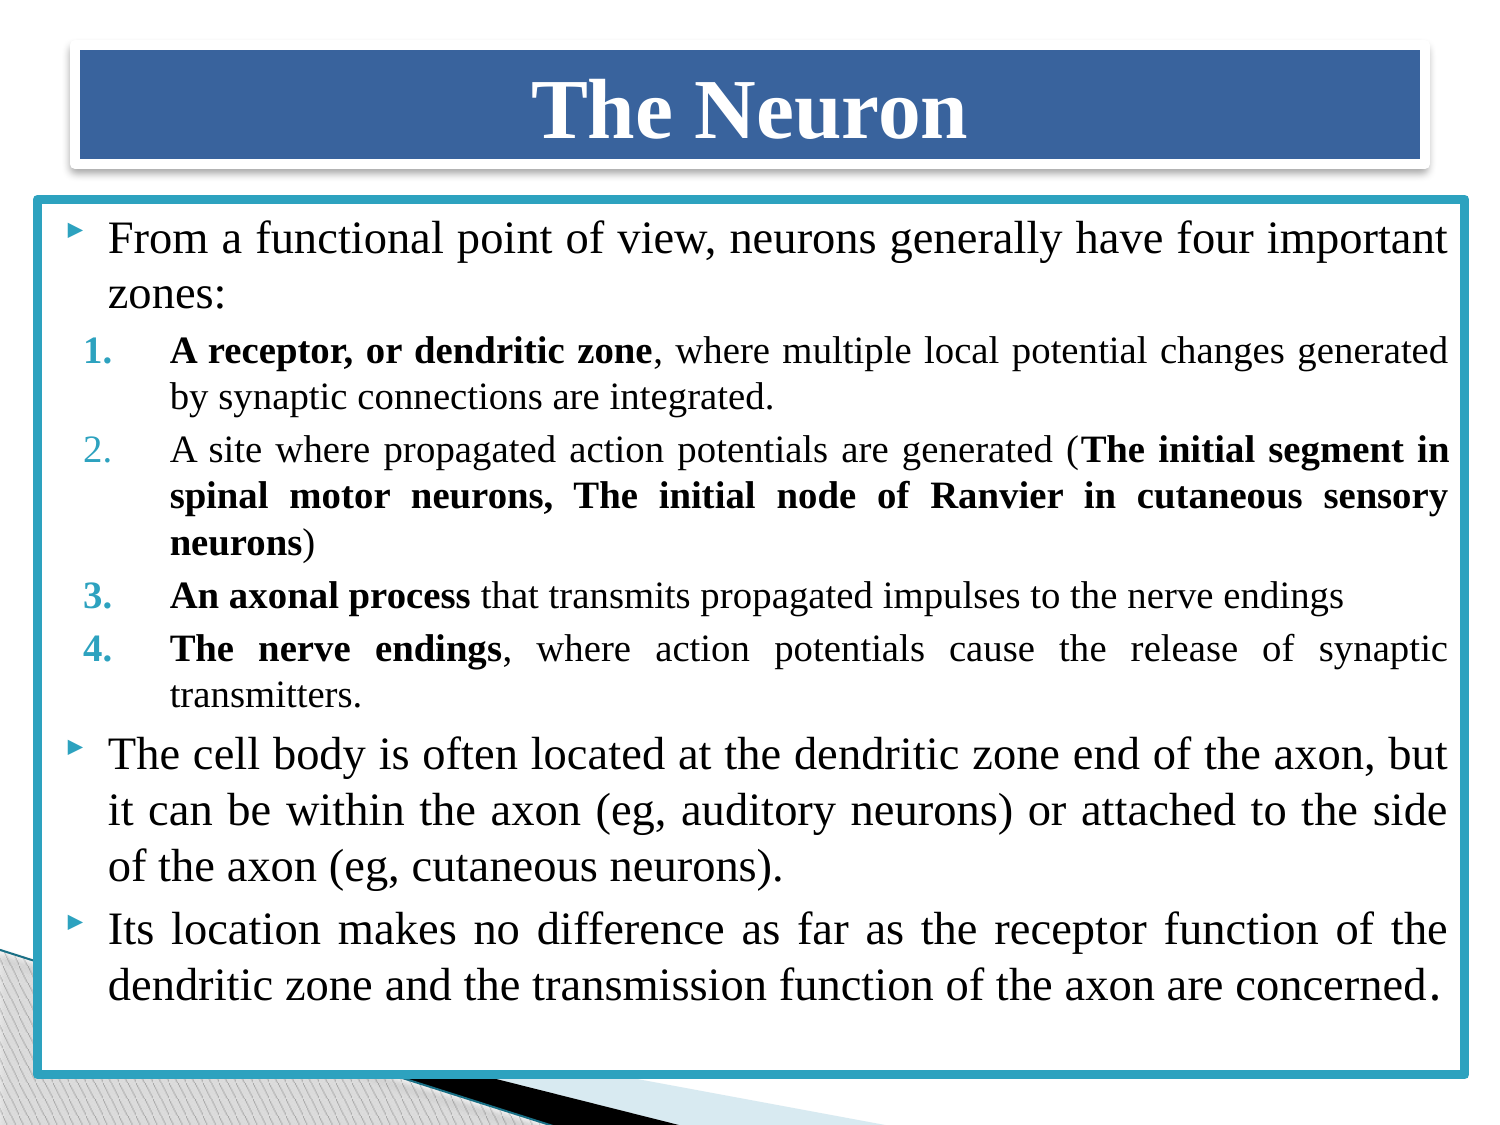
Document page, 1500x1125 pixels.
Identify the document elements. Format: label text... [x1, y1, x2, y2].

title The Neuron [70, 40, 1430, 169]
list From a functional point of view, neurons generally have four important zones: A receptor, or dendritic zone, where multiple local potential changes generated by synaptic connections are integrated. A site where propagated action potentials are generated (The initial segment in spinal motor neurons, The initial node of Ranvier in cutaneous sensory neurons) An axonal process that transmits propagated impulses to the nerve endings The nerve endings, where action potentials cause the release of synaptic transmitters. The cell body is often located at the dendritic zone end of the axon, but it can be within the axon (eg, auditory neurons) or attached to the side of the axon (eg, cutaneous neurons). Its location makes no difference as far as the receptor function of the dendritic zone and the transmission function of the axon are concerned. [33, 195, 1469, 1079]
